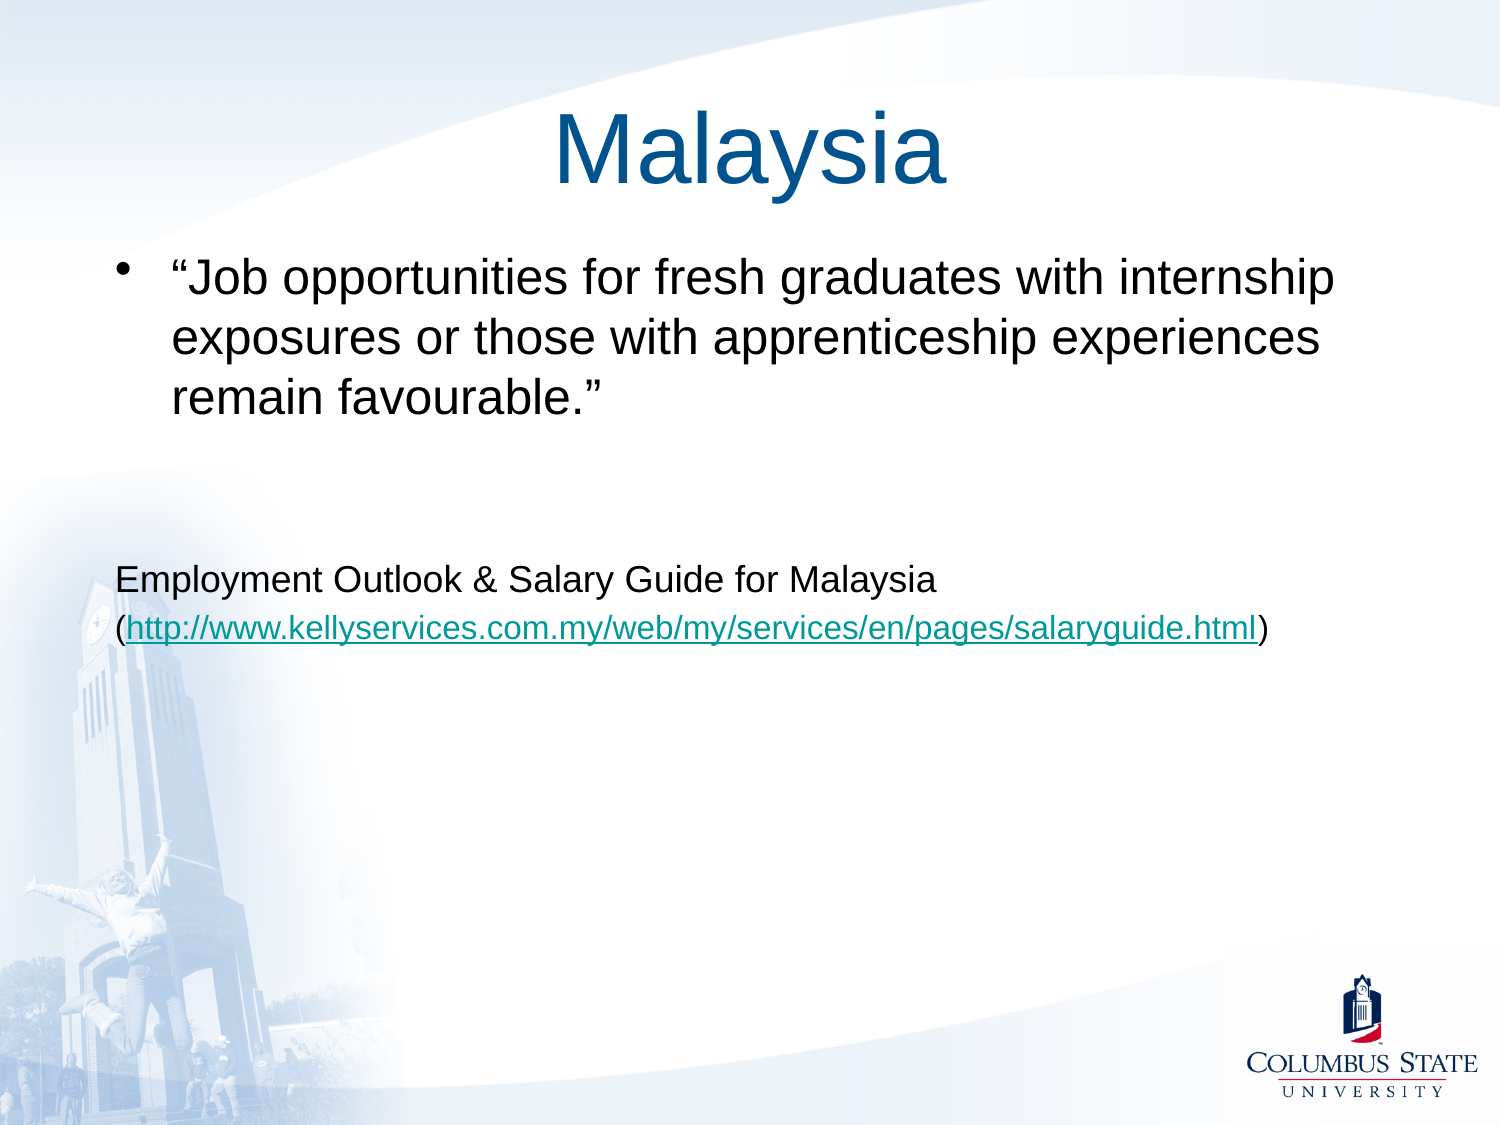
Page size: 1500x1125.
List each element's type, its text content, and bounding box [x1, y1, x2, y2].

title Malaysia [112, 74, 1388, 213]
picture [0, 0, 1500, 1125]
list “Job opportunities for fresh graduates with internship exposures or those with apprenticeship experiences remain favourable.” Employment Outlook & Salary Guide for Malaysia (http://www.kellyservices.com.my/web/my/services/en/pages/salaryguide.html) [99, 237, 1376, 1001]
